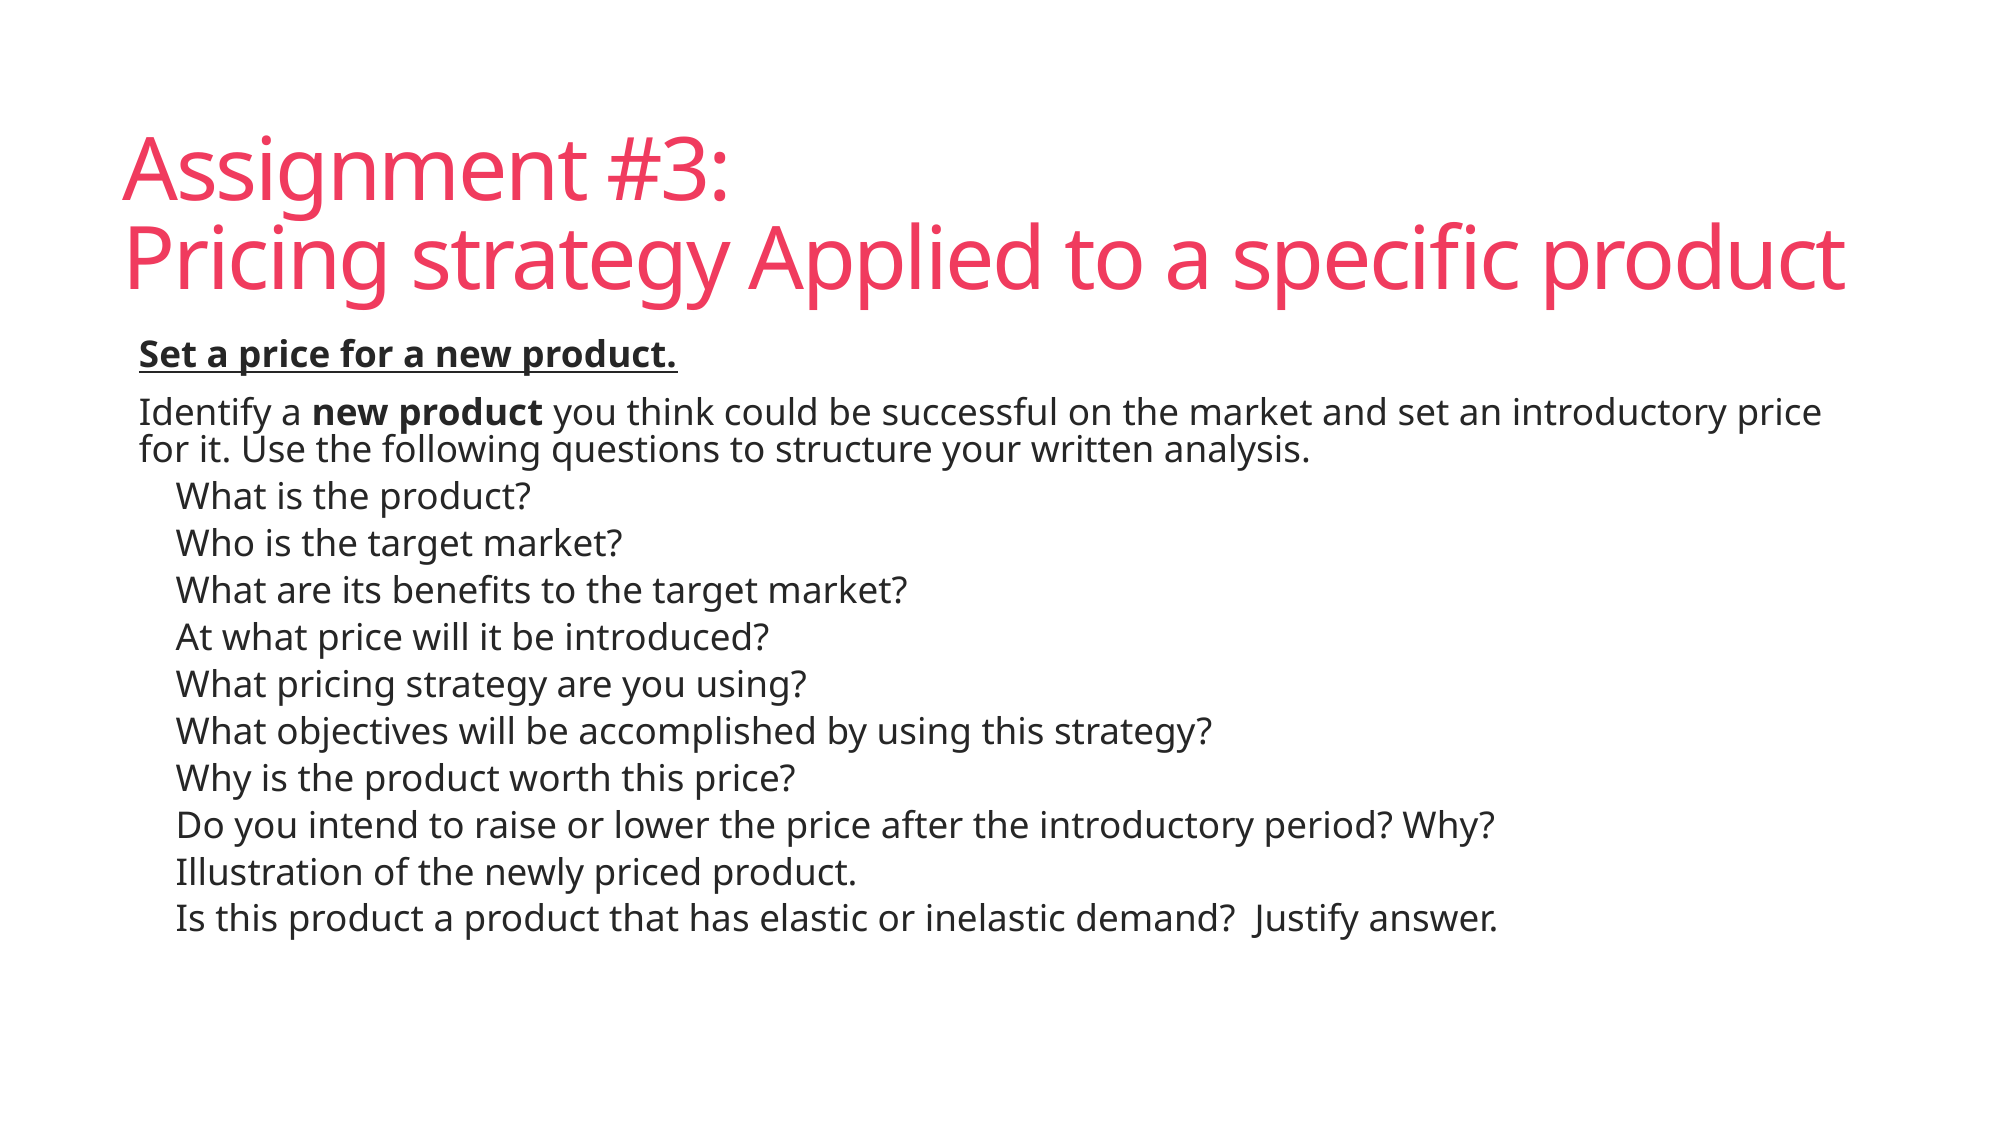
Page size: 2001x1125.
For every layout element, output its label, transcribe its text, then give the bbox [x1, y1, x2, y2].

list Set a price for a new product. Identify a new product you think could be successful on the market and set an introductory price for it. Use the following questions to structure your written analysis. What is the product? Who is the target market? What are its benefits to the target market? At what price will it be introduced? What pricing strategy are you using? What objectives will be accomplished by using this strategy? Why is the product worth this price? Do you intend to raise or lower the price after the introductory period? Why? Illustration of the newly priced product. Is this product a product that has elastic or inelastic demand? Justify answer. [111, 329, 1876, 948]
title Assignment #3: Pricing strategy Applied to a specific product [107, 81, 1875, 354]
